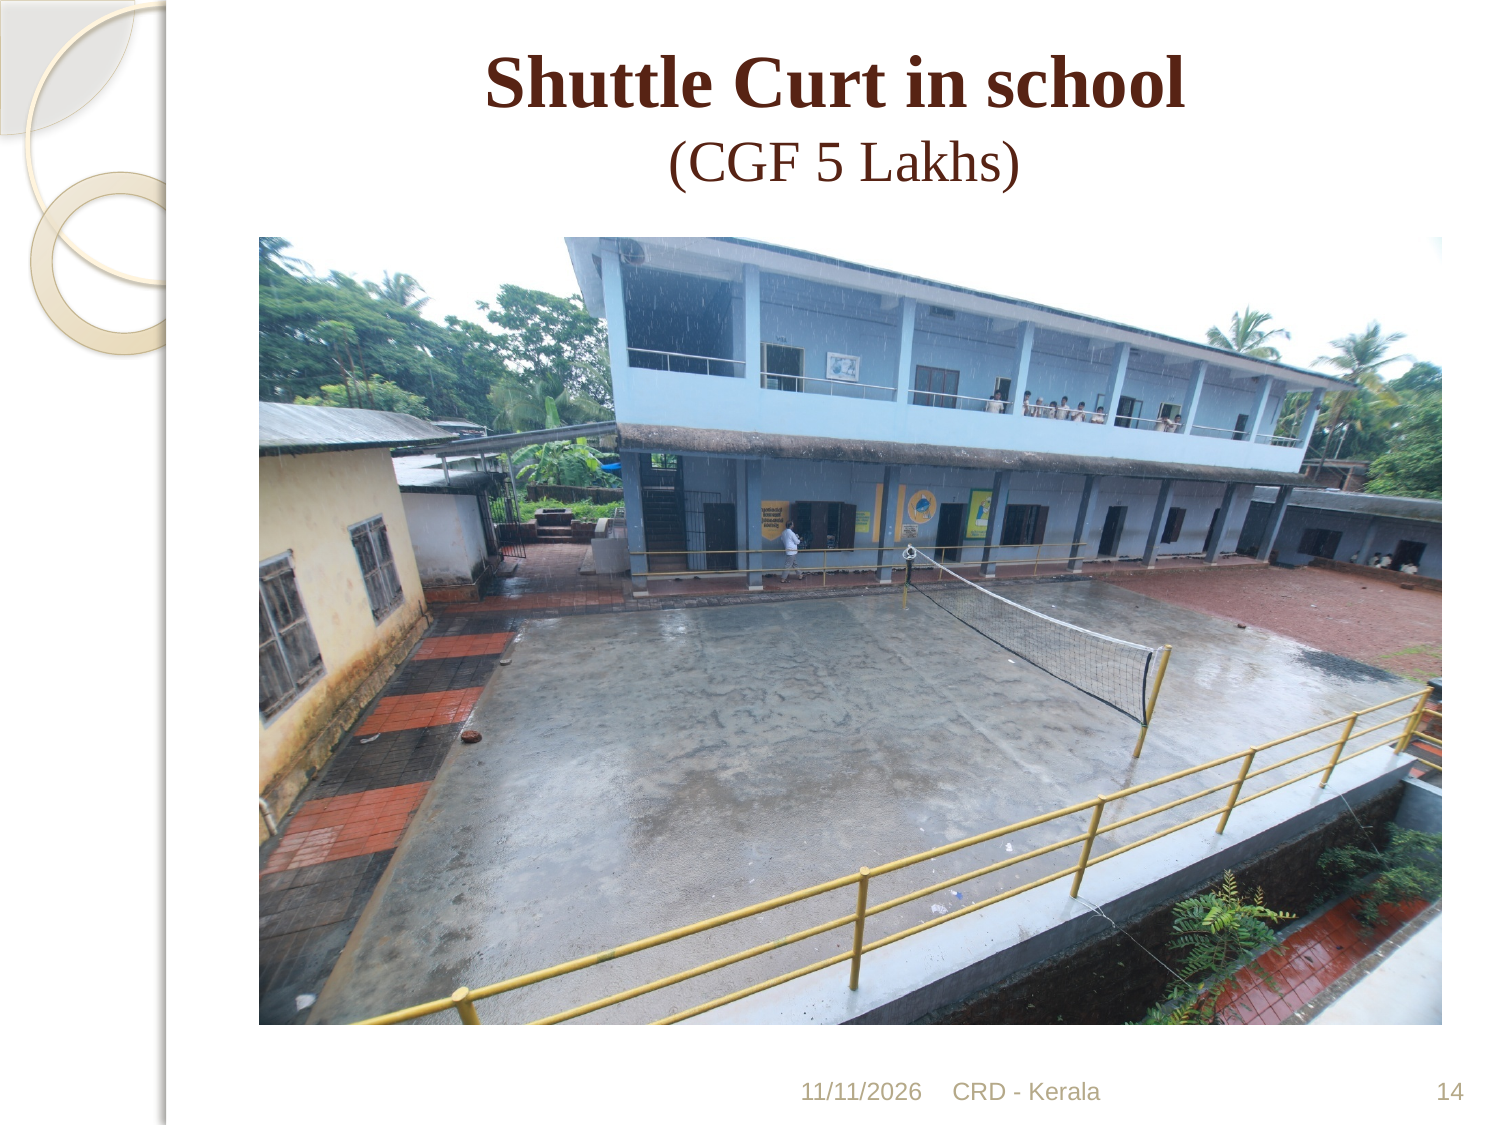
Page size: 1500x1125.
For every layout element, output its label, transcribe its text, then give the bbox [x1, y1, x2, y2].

footer CRD - Kerala [937, 1037, 1413, 1113]
title Shuttle Curt in school (CGF 5 Lakhs) [230, 19, 1461, 207]
slide_number 14 [1413, 1034, 1488, 1113]
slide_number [587, 1037, 937, 1113]
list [259, 237, 1442, 1026]
